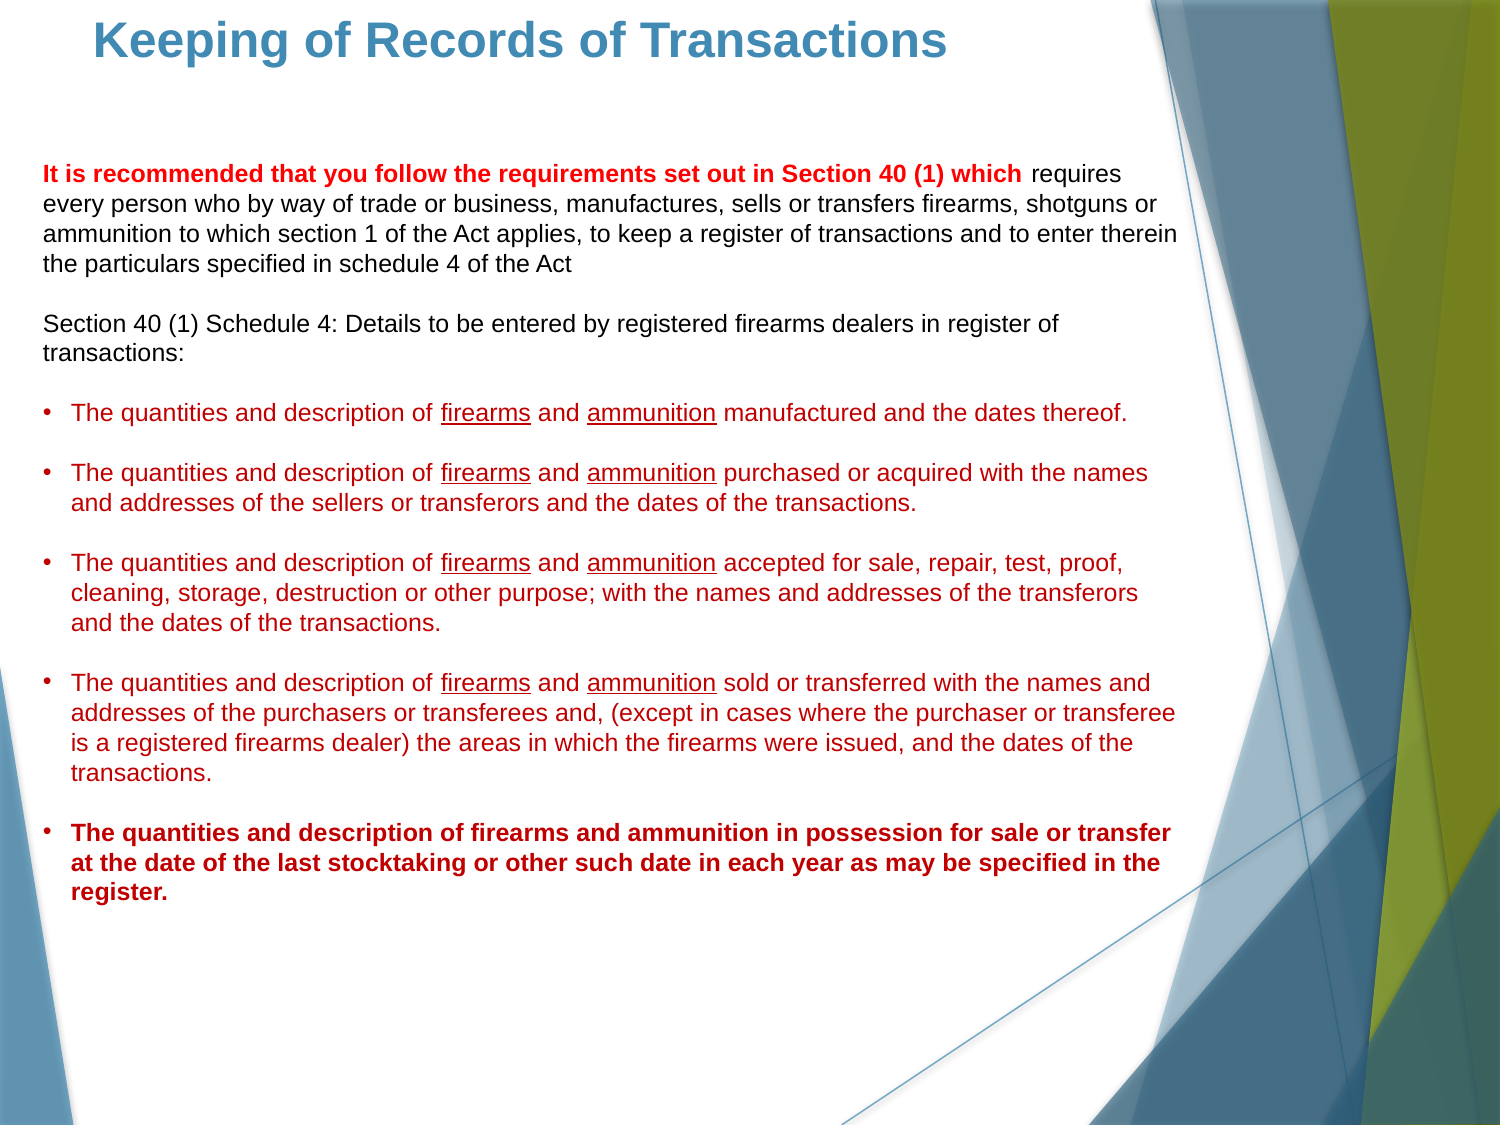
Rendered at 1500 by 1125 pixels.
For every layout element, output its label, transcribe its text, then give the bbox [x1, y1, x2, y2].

title Keeping of Records of Transactions [0, 0, 1042, 151]
text_box It is recommended that you follow the requirements set out in Section 40 (1) which requires every person who by way of trade or business, manufactures, sells or transfers firearms, shotguns or ammunition to which section 1 of the Act applies, to keep a register of transactions and to enter therein the particulars specified in schedule 4 of the Act Section 40 (1) Schedule 4: Details to be entered by registered firearms dealers in register of transactions: The quantities and description of firearms and ammunition manufactured and the dates thereof. The quantities and description of firearms and ammunition purchased or acquired with the names and addresses of the sellers or transferors and the dates of the transactions. The quantities and description of firearms and ammunition accepted for sale, repair, test, proof, cleaning, storage, destruction or other purpose; with the names and addresses of the transferors and the dates of the transactions. The quantities and description of firearms and ammunition sold or transferred with the names and addresses of the purchasers or transferees and, (except in cases where the purchaser or transferee is a registered firearms dealer) the areas in which the firearms were issued, and the dates of the transactions. The quantities and description of firearms and ammunition in possession for sale or transfer at the date of the last stocktaking or other such date in each year as may be specified in the register. [28, 149, 1196, 979]
